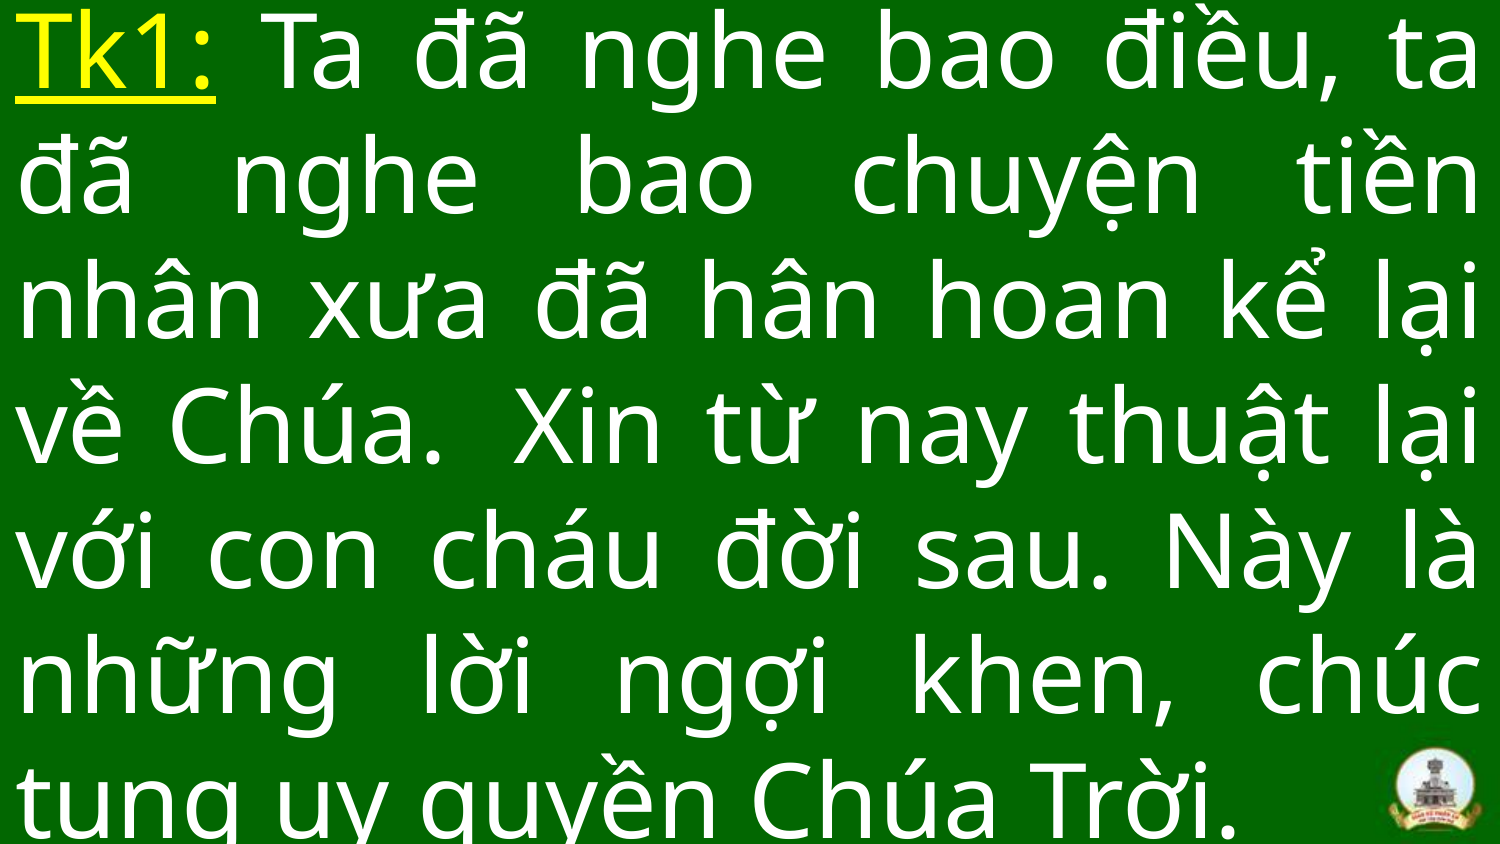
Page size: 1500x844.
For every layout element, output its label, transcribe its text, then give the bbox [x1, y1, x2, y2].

title Tk1: Ta đã nghe bao điều, ta đã nghe bao chuyện tiền nhân xưa đã hân hoan kể lại về Chúa. Xin từ nay thuật lại với con cháu đời sau. Này là những lời ngợi khen, chúc tụng uy quyền Chúa Trời. [0, 0, 1500, 844]
